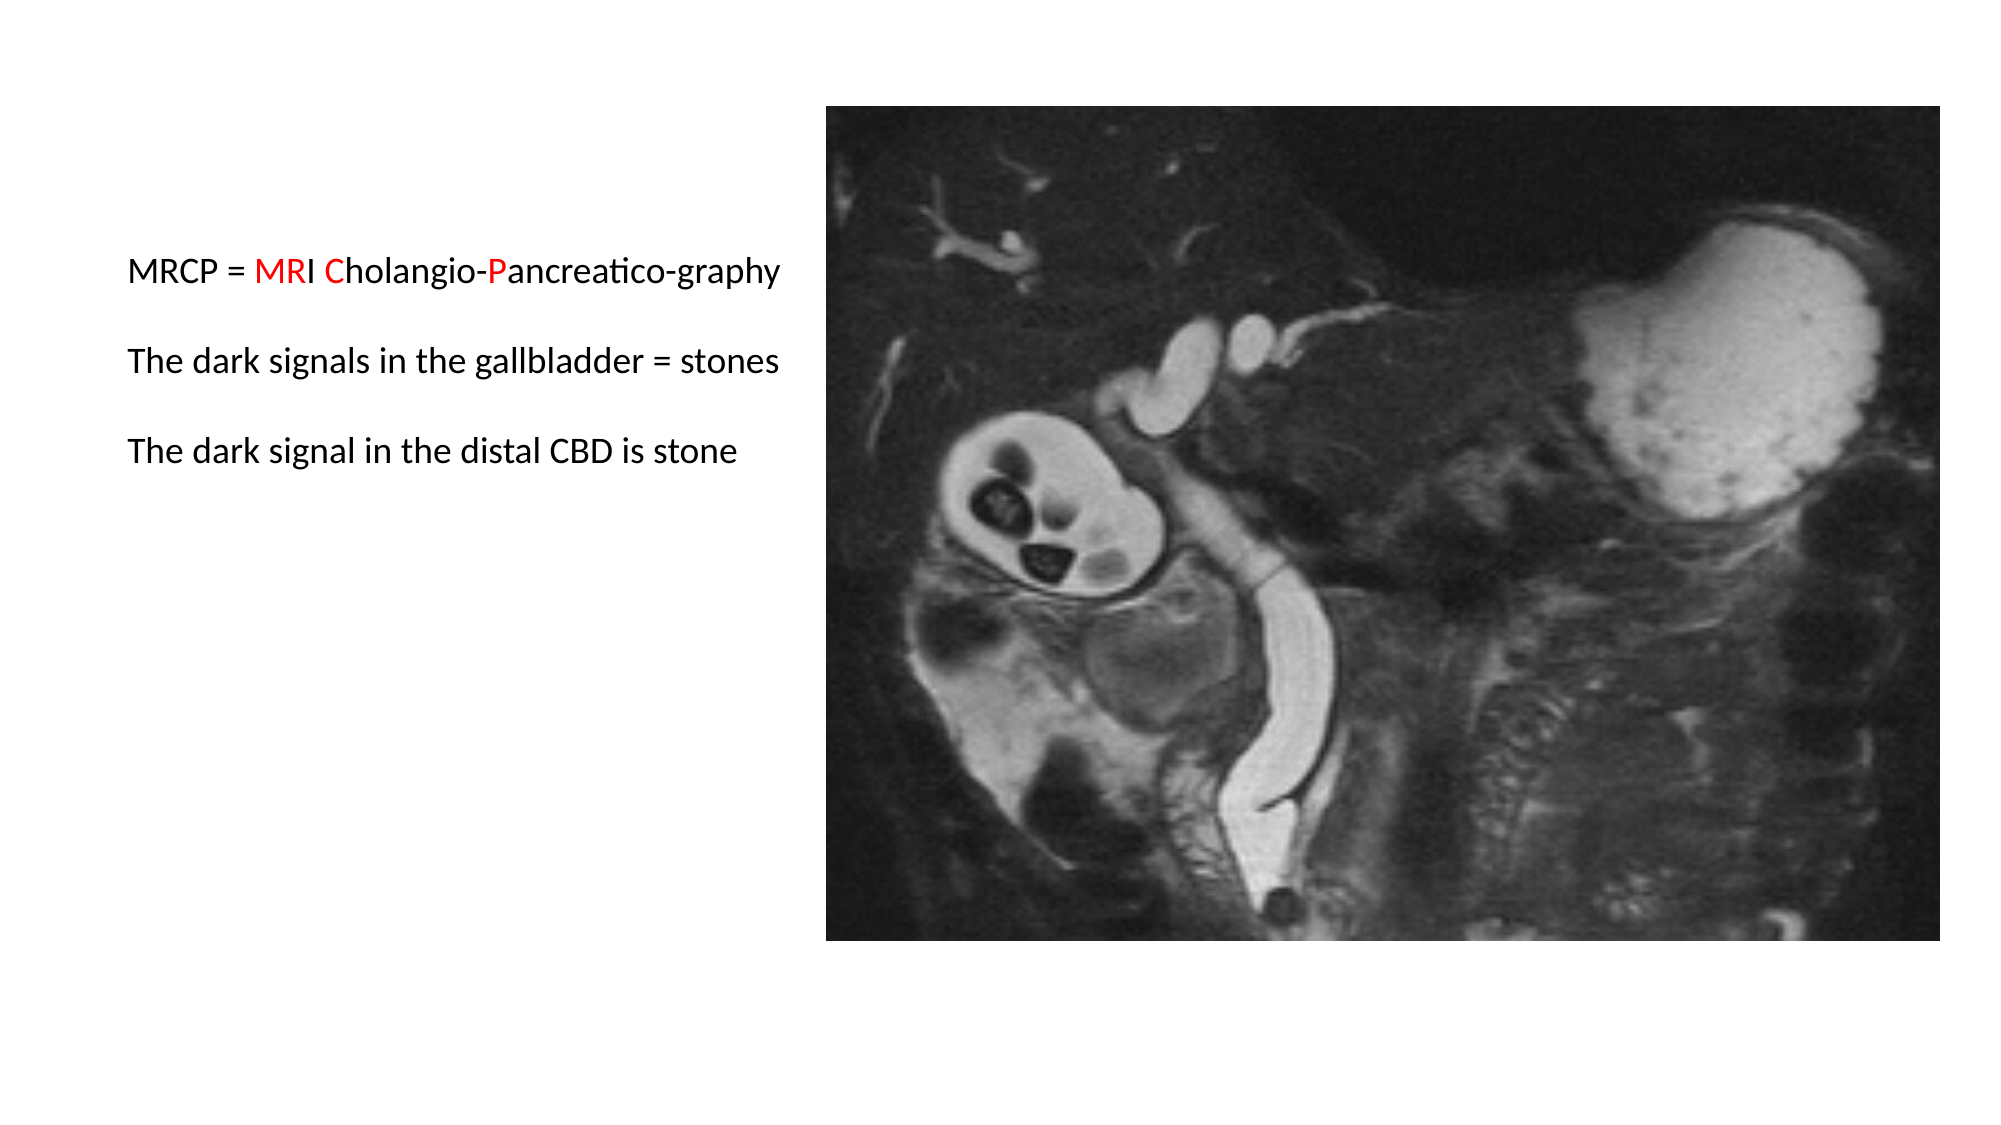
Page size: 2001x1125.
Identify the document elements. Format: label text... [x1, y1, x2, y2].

picture [826, 106, 1940, 941]
text_box MRCP = MRI Cholangio-Pancreatico-graphy The dark signals in the gallbladder = stones The dark signal in the distal CBD is stone [112, 238, 800, 479]
